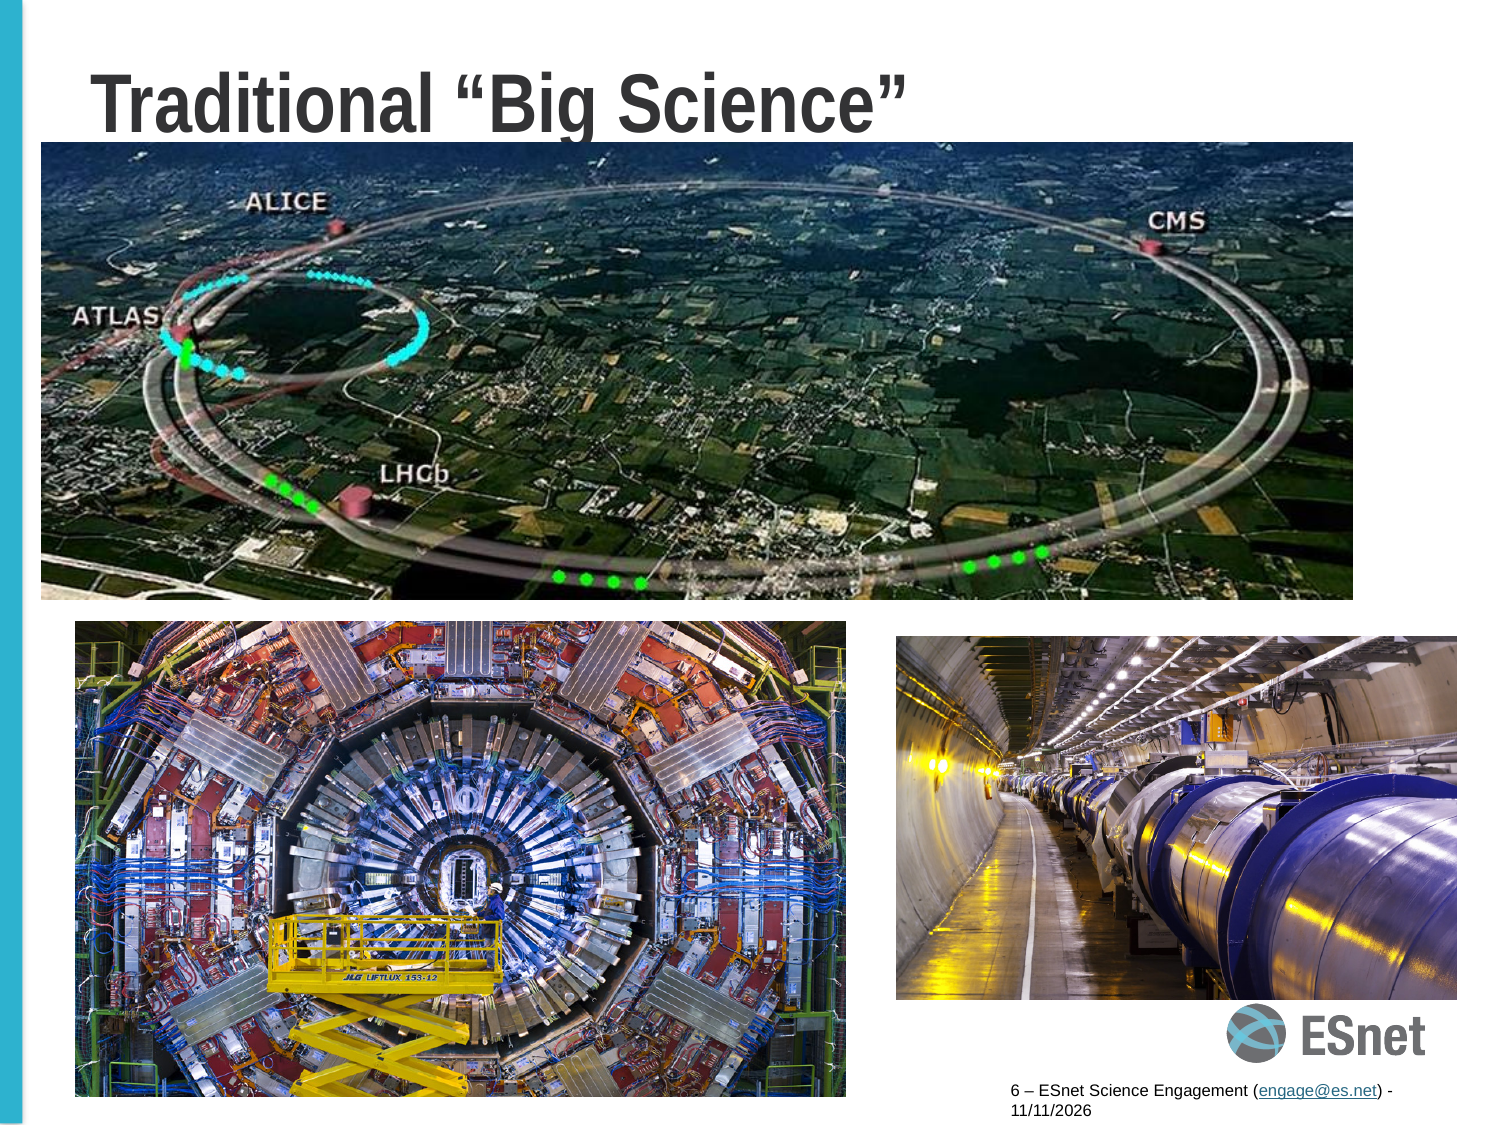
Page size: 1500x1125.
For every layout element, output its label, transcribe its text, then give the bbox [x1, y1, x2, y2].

picture [74, 621, 847, 1098]
picture [1226, 1003, 1425, 1063]
title Traditional “Big Science” [75, 5, 1425, 194]
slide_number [995, 1084, 1485, 1115]
picture [896, 636, 1457, 1000]
picture [41, 141, 1353, 600]
